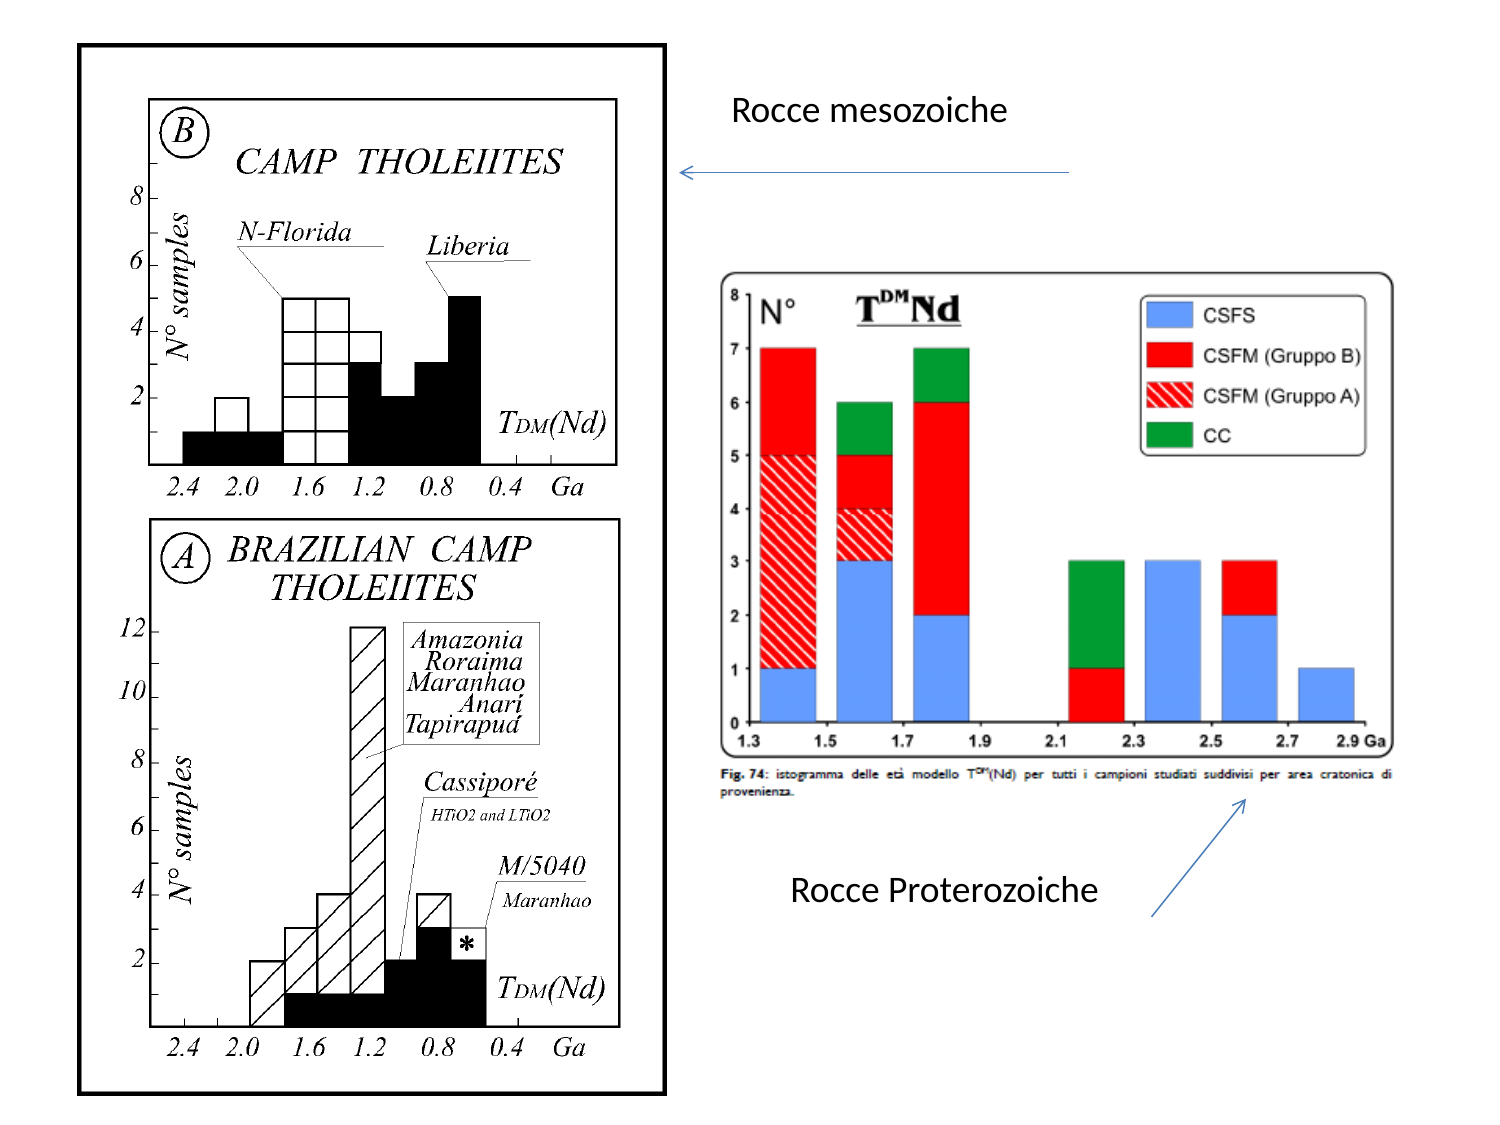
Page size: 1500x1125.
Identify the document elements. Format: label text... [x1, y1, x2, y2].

text_box Rocce Proterozoiche [775, 857, 1115, 918]
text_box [1151, 798, 1247, 917]
picture [702, 255, 1416, 811]
text_box Rocce mesozoiche [716, 78, 1024, 138]
picture [76, 42, 668, 1097]
